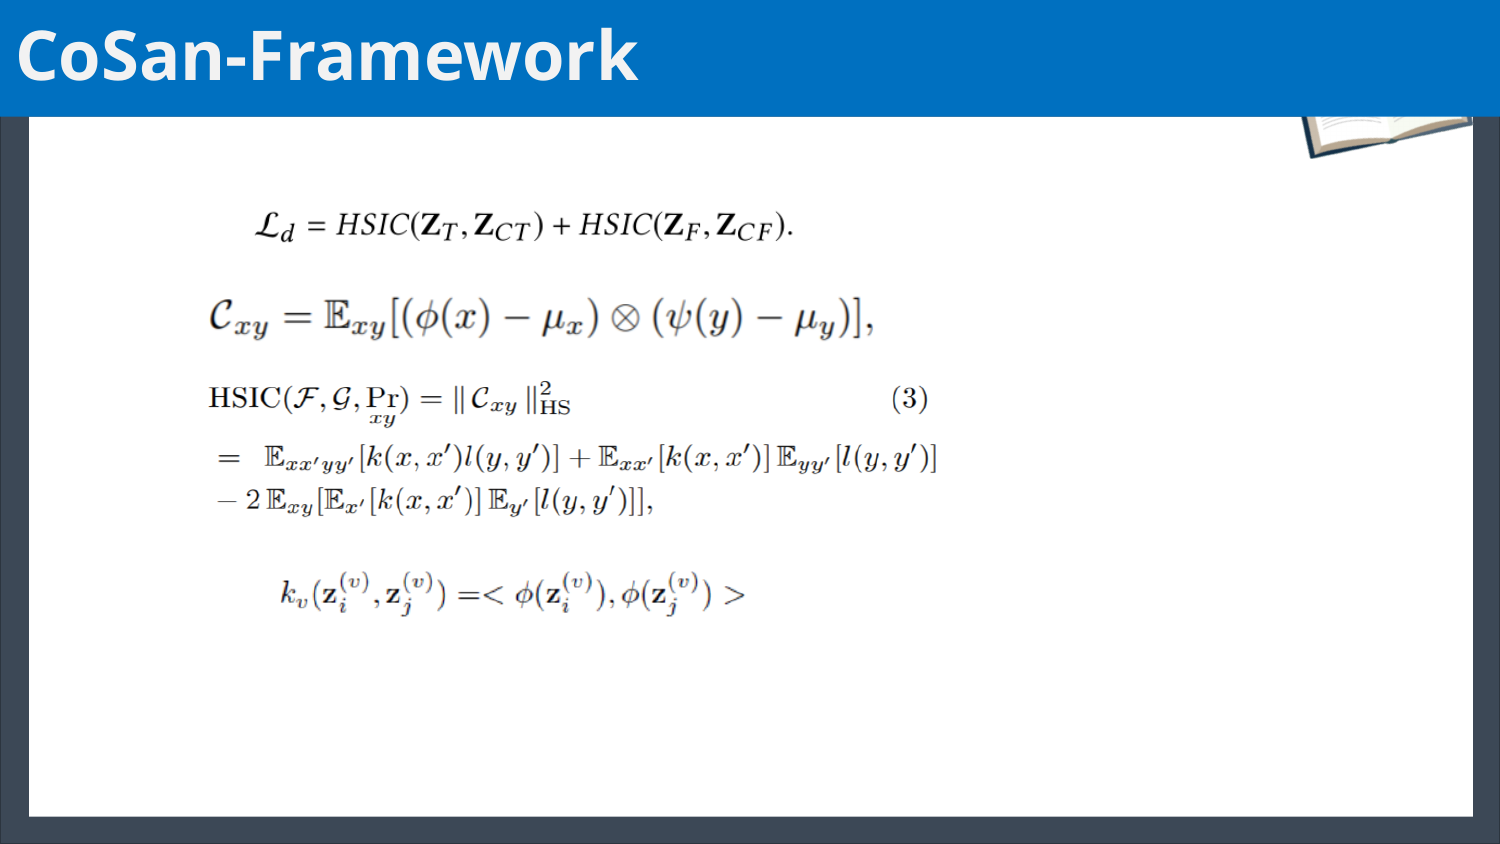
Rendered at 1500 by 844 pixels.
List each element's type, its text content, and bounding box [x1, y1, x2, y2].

picture [1259, 117, 1475, 204]
picture [187, 267, 894, 359]
picture [274, 566, 750, 629]
picture [243, 202, 800, 254]
picture [186, 373, 947, 530]
title CoSan-Framework [0, 0, 1500, 117]
